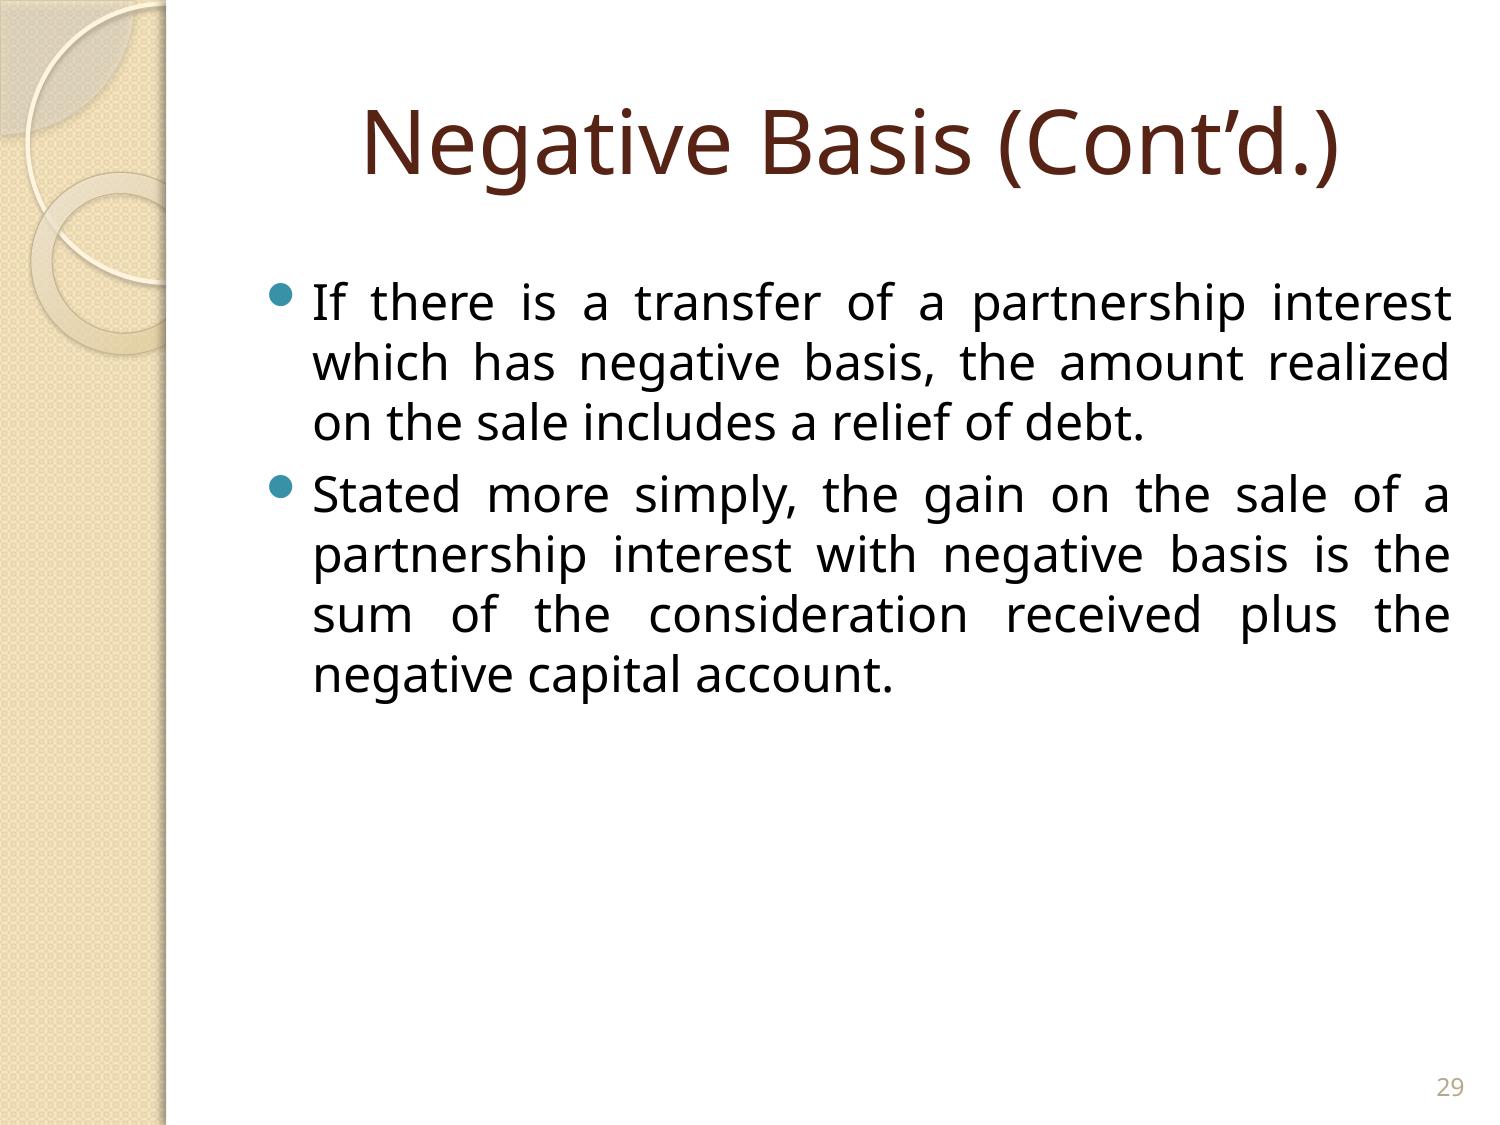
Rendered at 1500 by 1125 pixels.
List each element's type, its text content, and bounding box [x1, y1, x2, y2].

slide_number 29 [1413, 1034, 1488, 1113]
title Negative Basis (Cont’d.) [235, 45, 1466, 233]
list If there is a transfer of a partnership interest which has negative basis, the amount realized on the sale includes a relief of debt. Stated more simply, the gain on the sale of a partnership interest with negative basis is the sum of the consideration received plus the negative capital account. [237, 262, 1468, 1050]
